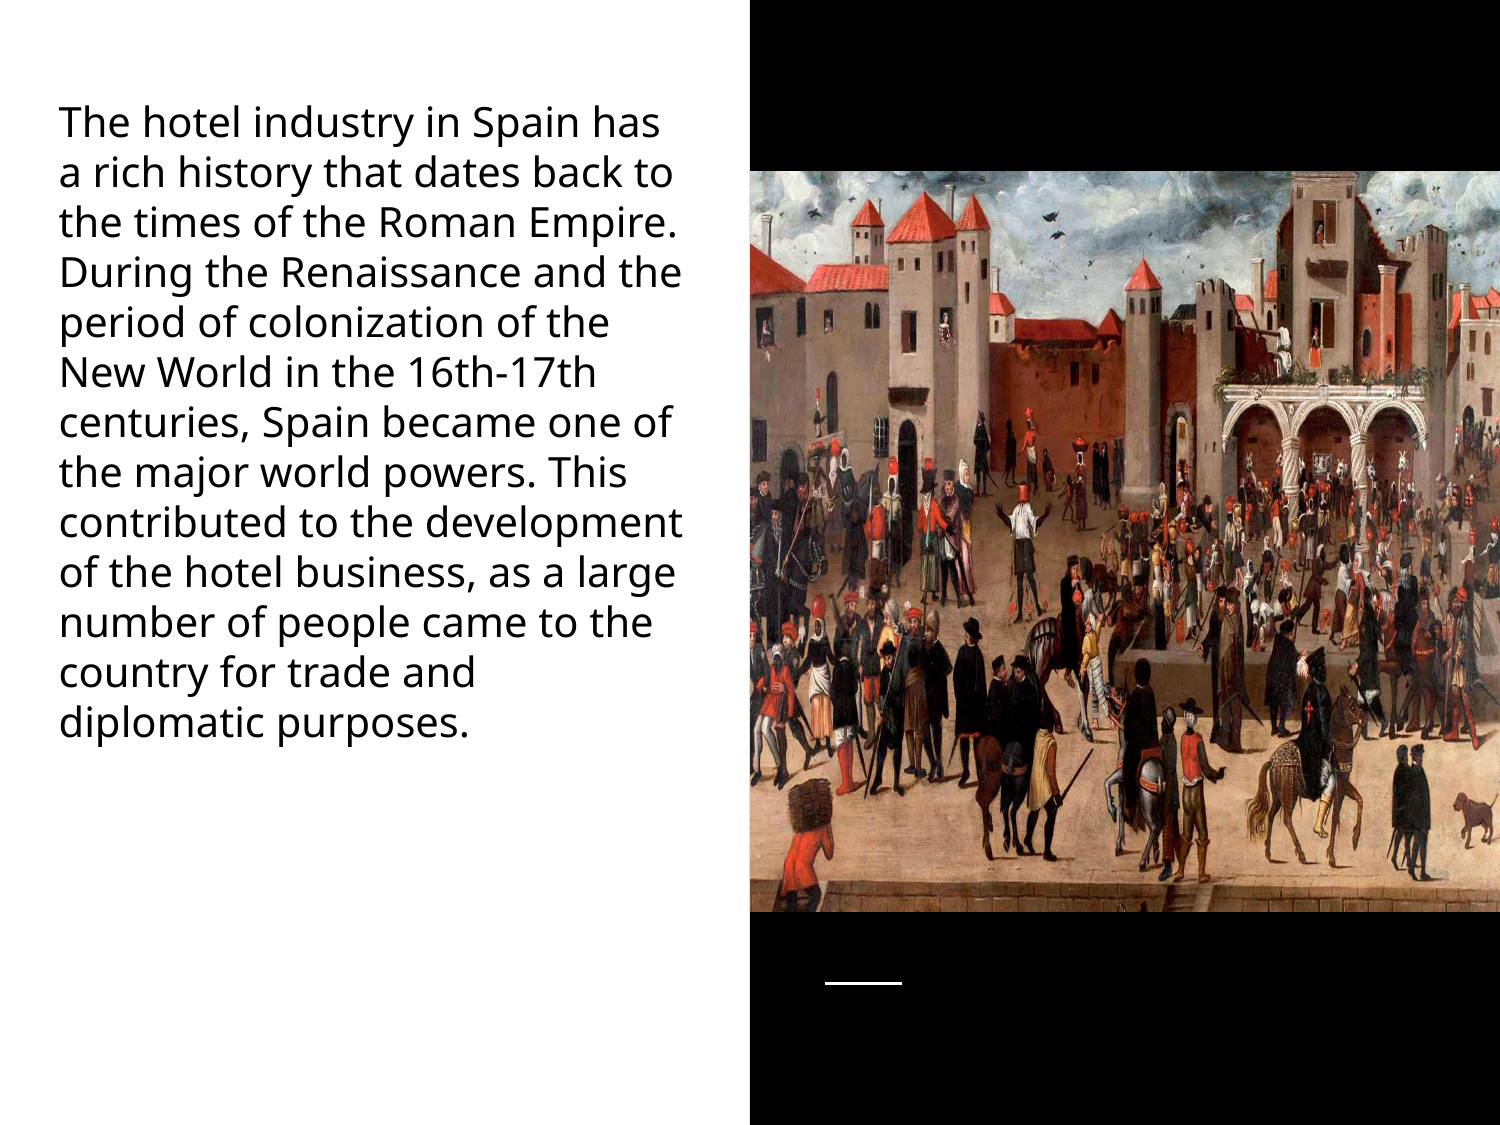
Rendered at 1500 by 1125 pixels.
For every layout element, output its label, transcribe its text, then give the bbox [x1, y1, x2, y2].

picture [749, 171, 1500, 913]
subtitle The hotel industry in Spain has a rich history that dates back to the times of the Roman Empire. During the Renaissance and the period of colonization of the New World in the 16th-17th centuries, Spain became one of the major world powers. This contributed to the development of the hotel business, as a large number of people came to the country for trade and diplomatic purposes. [43, 80, 708, 375]
